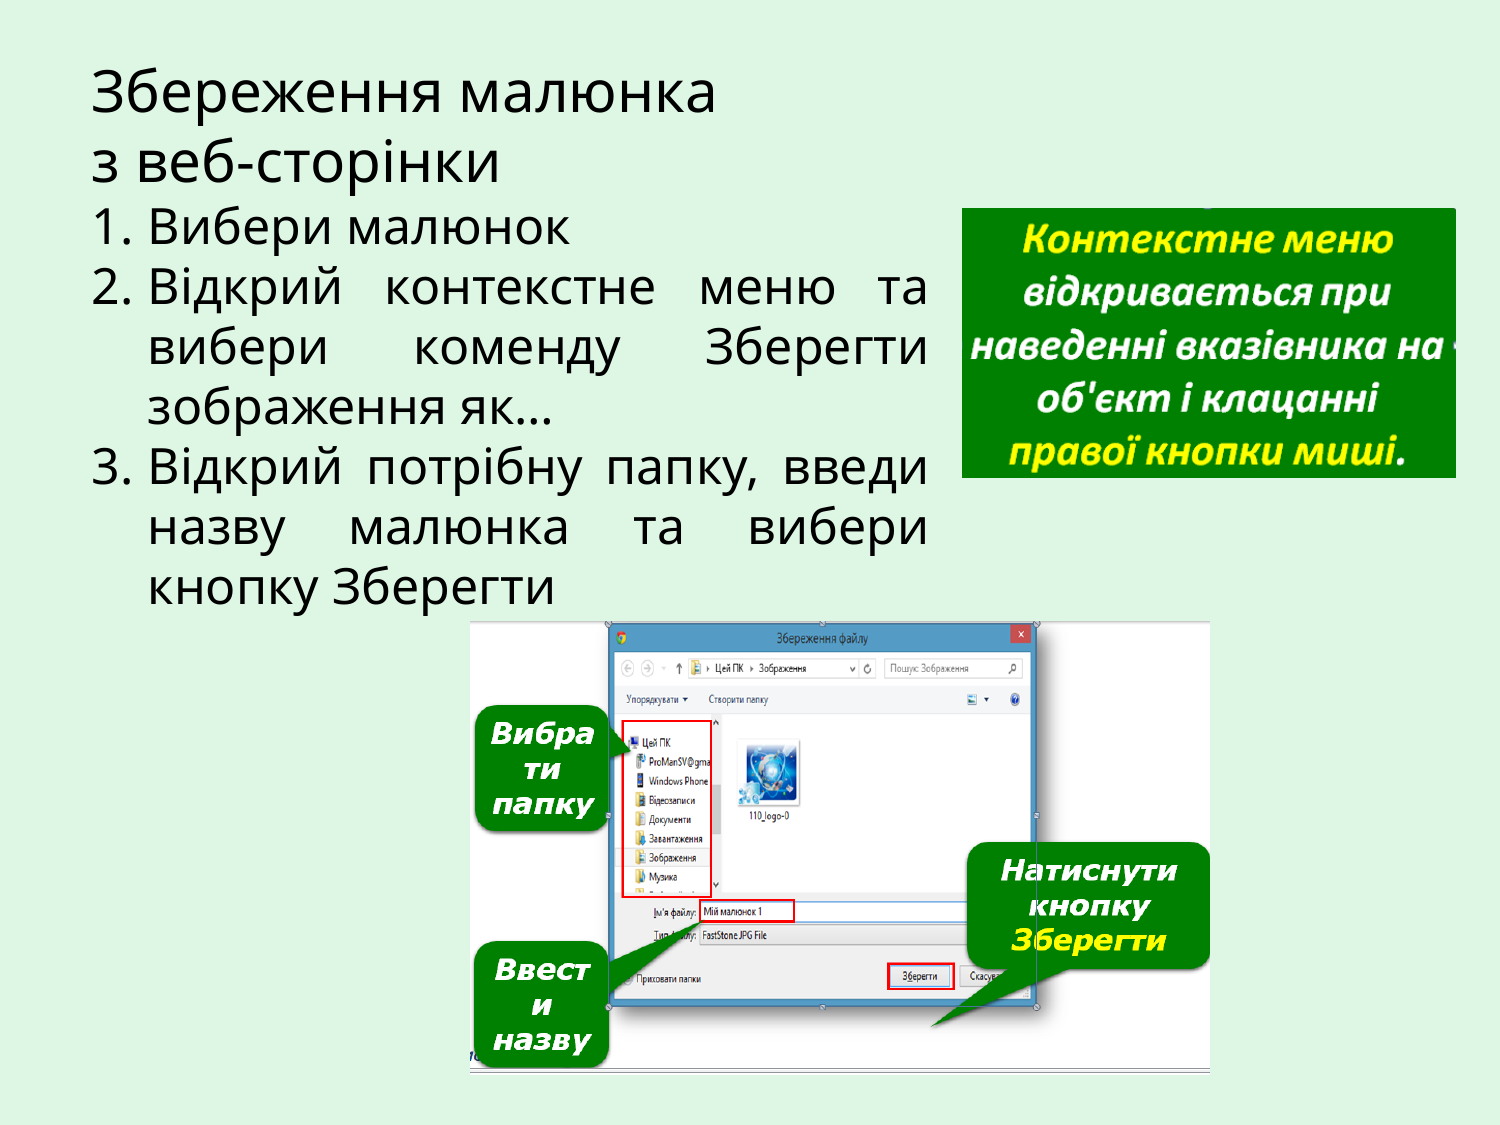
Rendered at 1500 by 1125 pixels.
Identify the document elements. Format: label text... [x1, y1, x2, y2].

picture [962, 207, 1456, 479]
picture [470, 621, 1210, 1076]
text_box Збереження малюнка з веб­-сторінки Вибери малюнок Відкрий контекстне меню та вибери коменду Зберегти зображення як… Відкрий потрібну папку, введи назву малюнка та вибери кнопку Зберегти [76, 46, 945, 667]
